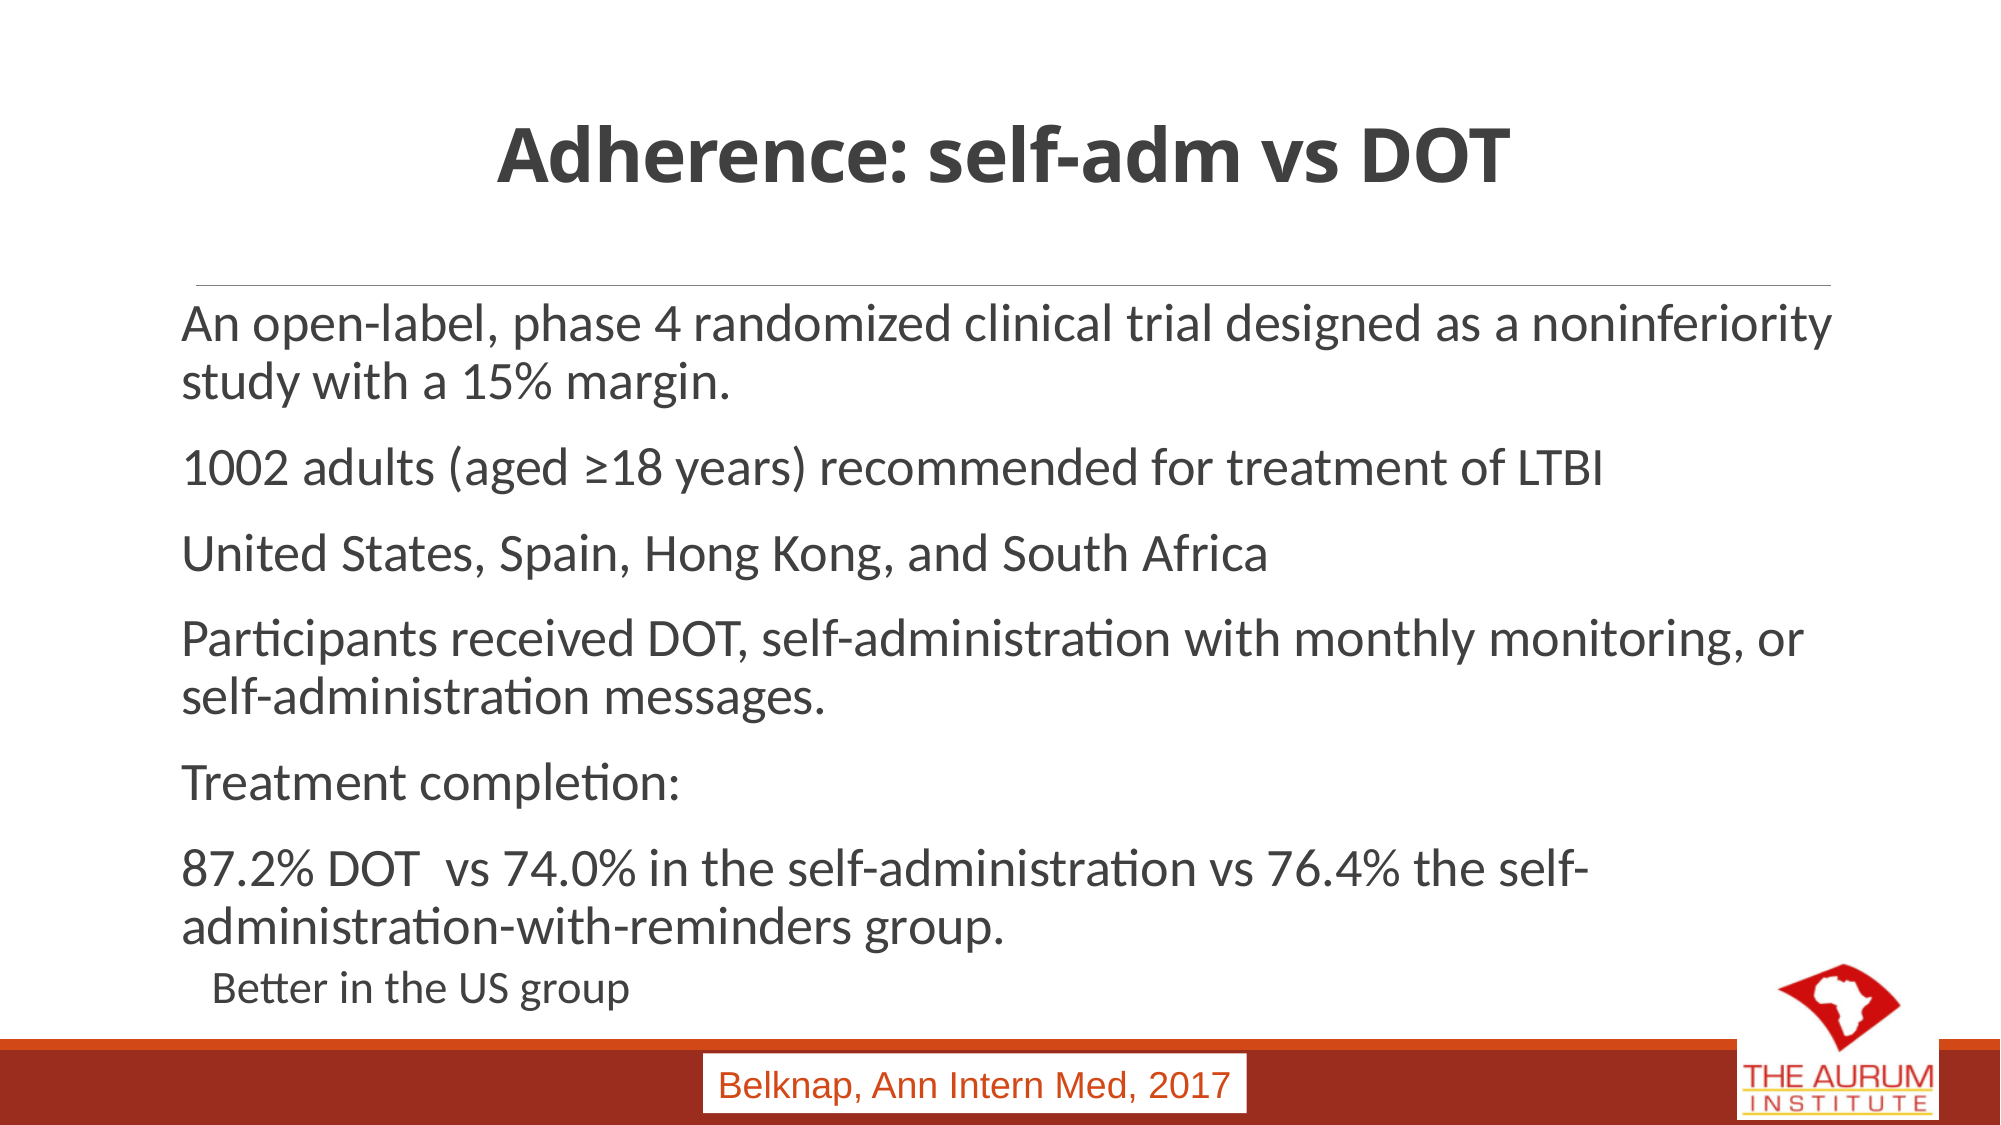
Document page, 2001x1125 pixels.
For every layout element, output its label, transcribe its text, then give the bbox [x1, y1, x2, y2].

text_box Belknap, Ann Intern Med, 2017 [703, 1053, 1247, 1114]
list An open-label, phase 4 randomized clinical trial designed as a noninferiority study with a 15% margin. 1002 adults (aged ≥18 years) recommended for treatment of LTBI United States, Spain, Hong Kong, and South Africa Participants received DOT, self-administration with monthly monitoring, or self-administration messages. Treatment completion: 87.2% DOT vs 74.0% in the self-administration vs 76.4% the self-administration-with-reminders group. Better in the US group [181, 287, 1863, 1025]
title Adherence: self-adm vs DOT [180, 47, 1830, 206]
picture [1737, 962, 1939, 1120]
